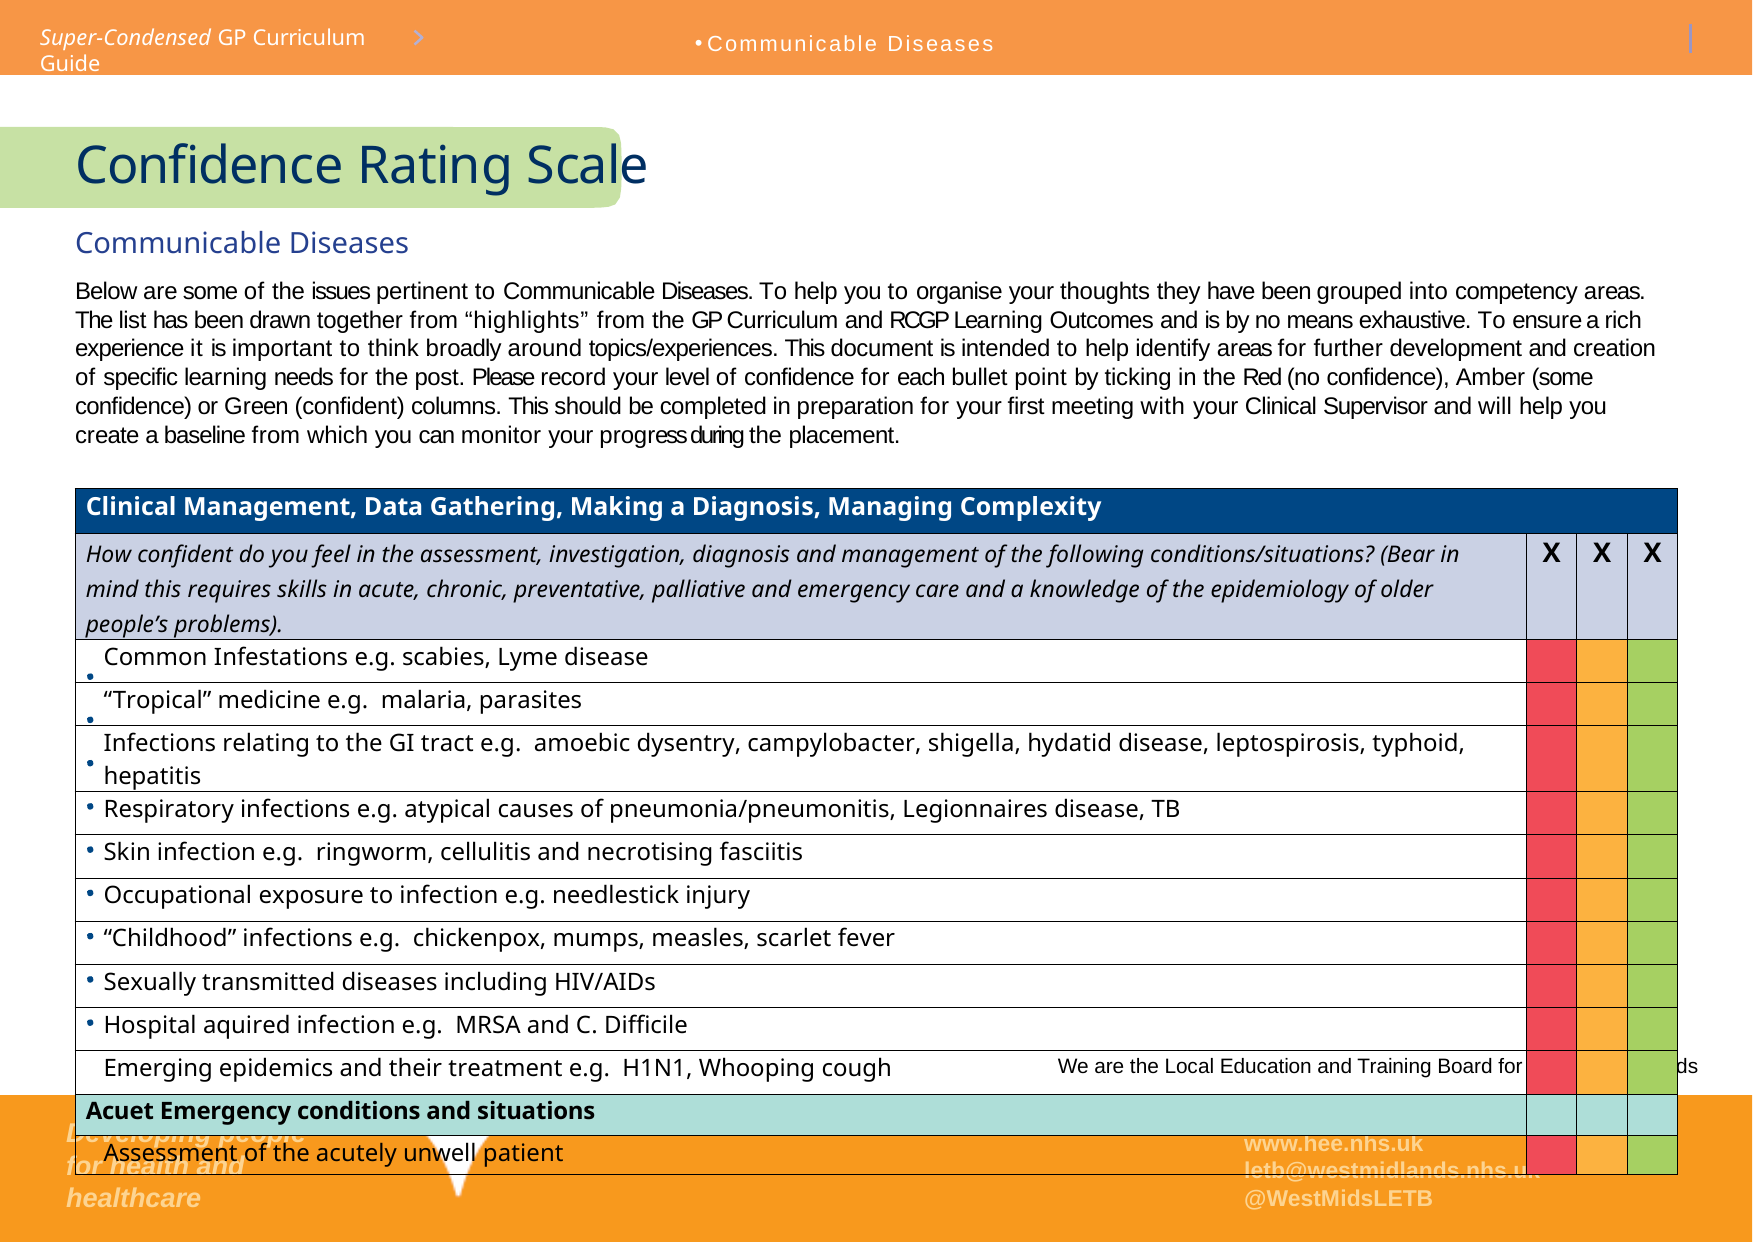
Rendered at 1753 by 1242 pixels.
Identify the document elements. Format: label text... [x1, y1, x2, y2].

table_cell [1527, 835, 1576, 878]
table_cell [1628, 640, 1677, 682]
table_cell [1628, 683, 1677, 725]
table_cell [1628, 922, 1677, 964]
table_cell [1527, 965, 1576, 1007]
table_cell [1527, 640, 1576, 682]
table_cell X [1628, 534, 1677, 639]
table_cell [1628, 879, 1677, 921]
table_cell X [1527, 534, 1576, 639]
table_cell Emerging epidemics and their treatment e.g. H1N1, Whooping cough [76, 1051, 1526, 1093]
table_cell Common Infestations e.g. scabies, Lyme disease [76, 640, 1526, 682]
table_cell [1577, 1008, 1627, 1050]
table_cell [1577, 965, 1627, 1007]
table_cell “Tropical” medicine e.g. malaria, parasites [76, 683, 1526, 725]
table_cell [1628, 1051, 1677, 1093]
table_cell Skin infection e.g. ringworm, cellulitis and necrotising fasciitis [76, 835, 1526, 878]
table_cell [1527, 726, 1576, 791]
picture [0, 1095, 1753, 1242]
table_cell [1628, 1008, 1677, 1050]
table_cell How confident do you feel in the assessment, investigation, diagnosis and management of the following conditions/situations? (Bear in mind this requires skills in acute, chronic, preventative, palliative and emergency care and a knowledge of the epidemiology of older people’s problems). [76, 534, 1526, 639]
table_cell Hospital aquired infection e.g. MRSA and C. Difficile [76, 1008, 1526, 1050]
table_cell [1527, 683, 1576, 725]
text_box Super-Condensed GP Curriculum Guide [37, 23, 409, 53]
table_cell Infections relating to the GI tract e.g. amoebic dysentry, campylobacter, shigella, hydatid disease, leptospirosis, typhoid, hepatitis [76, 726, 1526, 791]
table_cell [1527, 792, 1576, 834]
table_cell [1577, 640, 1627, 682]
text_box [0, 0, 1753, 75]
text_box [0, 126, 616, 208]
table_cell [1577, 1051, 1627, 1093]
table_cell [1628, 835, 1677, 878]
table_cell “Childhood” infections e.g. chickenpox, mumps, measles, scarlet fever [76, 922, 1526, 964]
table_cell [1577, 922, 1627, 964]
table_header Clinical Management, Data Gathering, Making a Diagnosis, Managing Complexity [76, 489, 1677, 533]
table_cell Sexually transmitted diseases including HIV/AIDs [76, 965, 1526, 1007]
text_box Confidence Rating Scale Communicable Diseases Below are some of the issues pertinent to Communicable Diseases. To help you to organise your thoughts they have been grouped into competency areas. The list has been drawn together from “highlights” from the GP Curriculum and RCGP Learning Outcomes and is by no means exhaustive. To ensure a rich experience it is important to think broadly around topics/experiences. This document is intended to help identify areas for further development and creation of specific learning needs for the post. Please record your level of confidence for each bullet point by ticking in the Red (no confidence), Amber (some confidence) or Green (confident) columns. This should be completed in preparation for your first meeting with your Clinical Supervisor and will help you create a baseline from which you can monitor your progress during the placement. [72, 131, 1665, 451]
table_cell [1577, 683, 1627, 725]
table_cell Occupational exposure to infection e.g. needlestick injury [76, 879, 1526, 921]
table_cell [1527, 879, 1576, 921]
table_cell [1628, 792, 1677, 834]
table_cell [1628, 726, 1677, 791]
text_box We are the Local Education and Training Board for the West Midlands [1678, 1045, 1714, 1093]
table_cell [1527, 1008, 1576, 1050]
text_box [414, 30, 423, 45]
table_cell [1577, 726, 1627, 791]
table_cell [1577, 835, 1627, 878]
text_box Communicable Diseases [429, 23, 1276, 59]
table_cell [1628, 965, 1677, 1007]
table_cell X [1577, 534, 1627, 639]
table_cell [1527, 922, 1576, 964]
table_cell [1577, 792, 1627, 834]
table_cell [1527, 1051, 1576, 1093]
table_cell Respiratory infections e.g. atypical causes of pneumonia/pneumonitis, Legionnaires disease, TB [76, 792, 1526, 834]
table_cell [1577, 879, 1627, 921]
